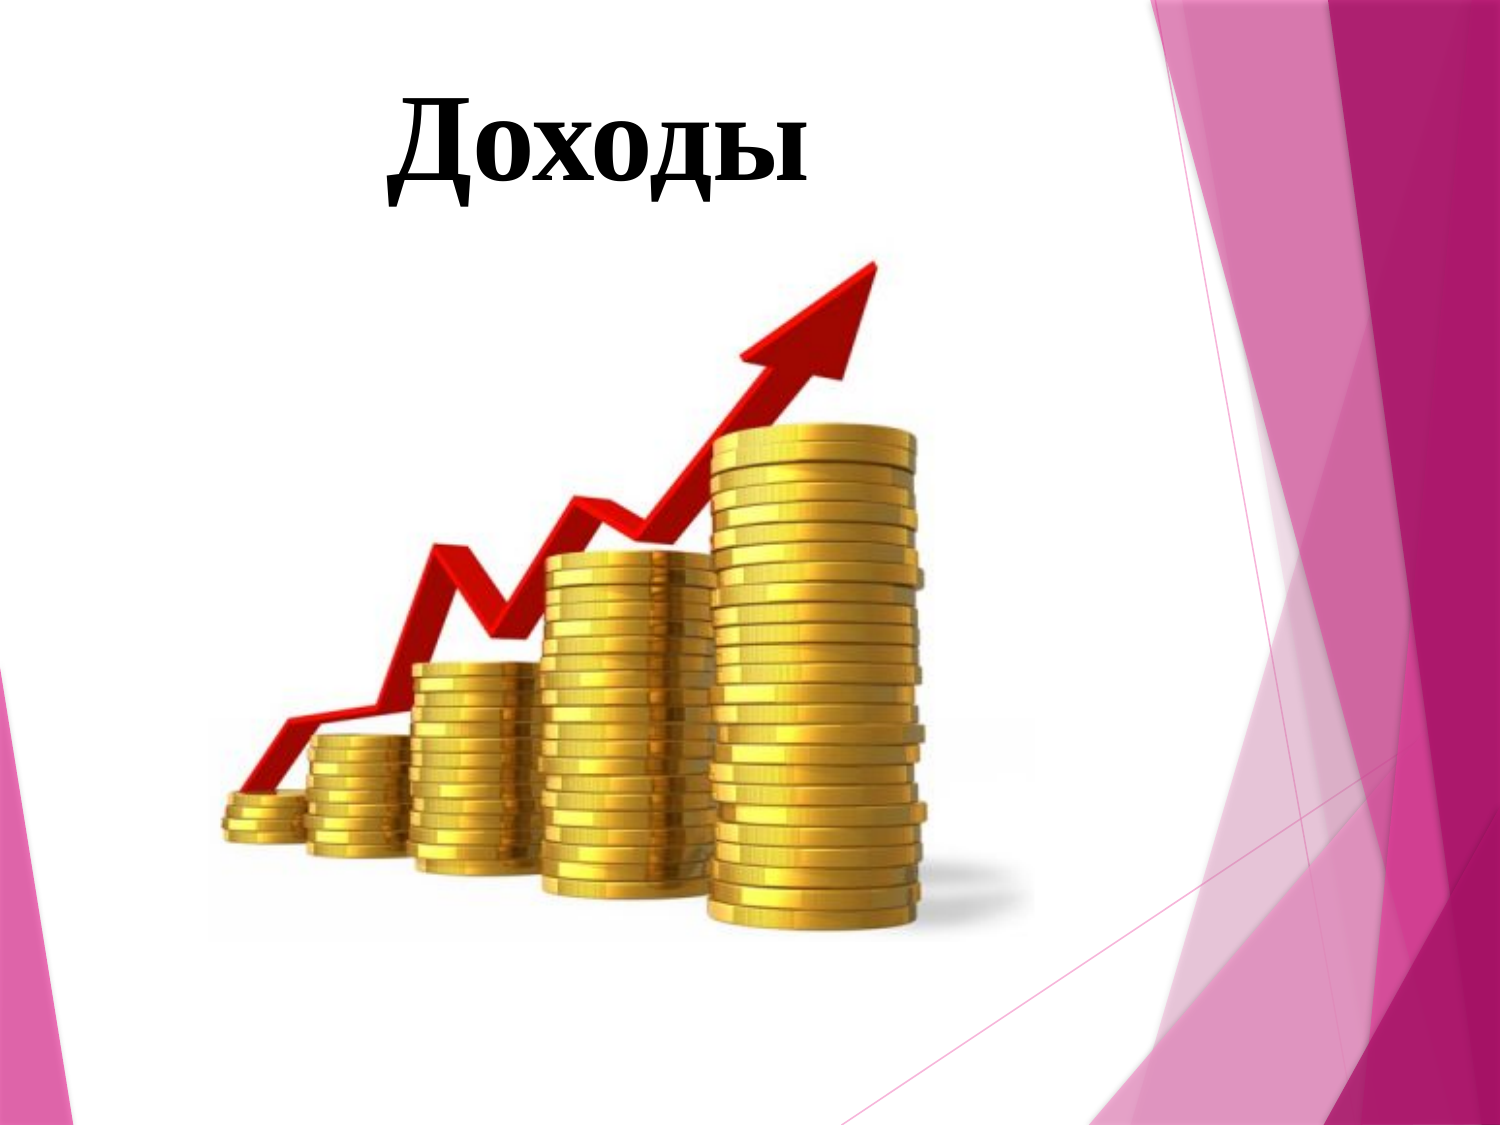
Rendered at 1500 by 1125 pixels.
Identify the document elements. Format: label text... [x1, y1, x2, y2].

text_box Доходы [55, 55, 1142, 159]
picture [208, 223, 1035, 942]
